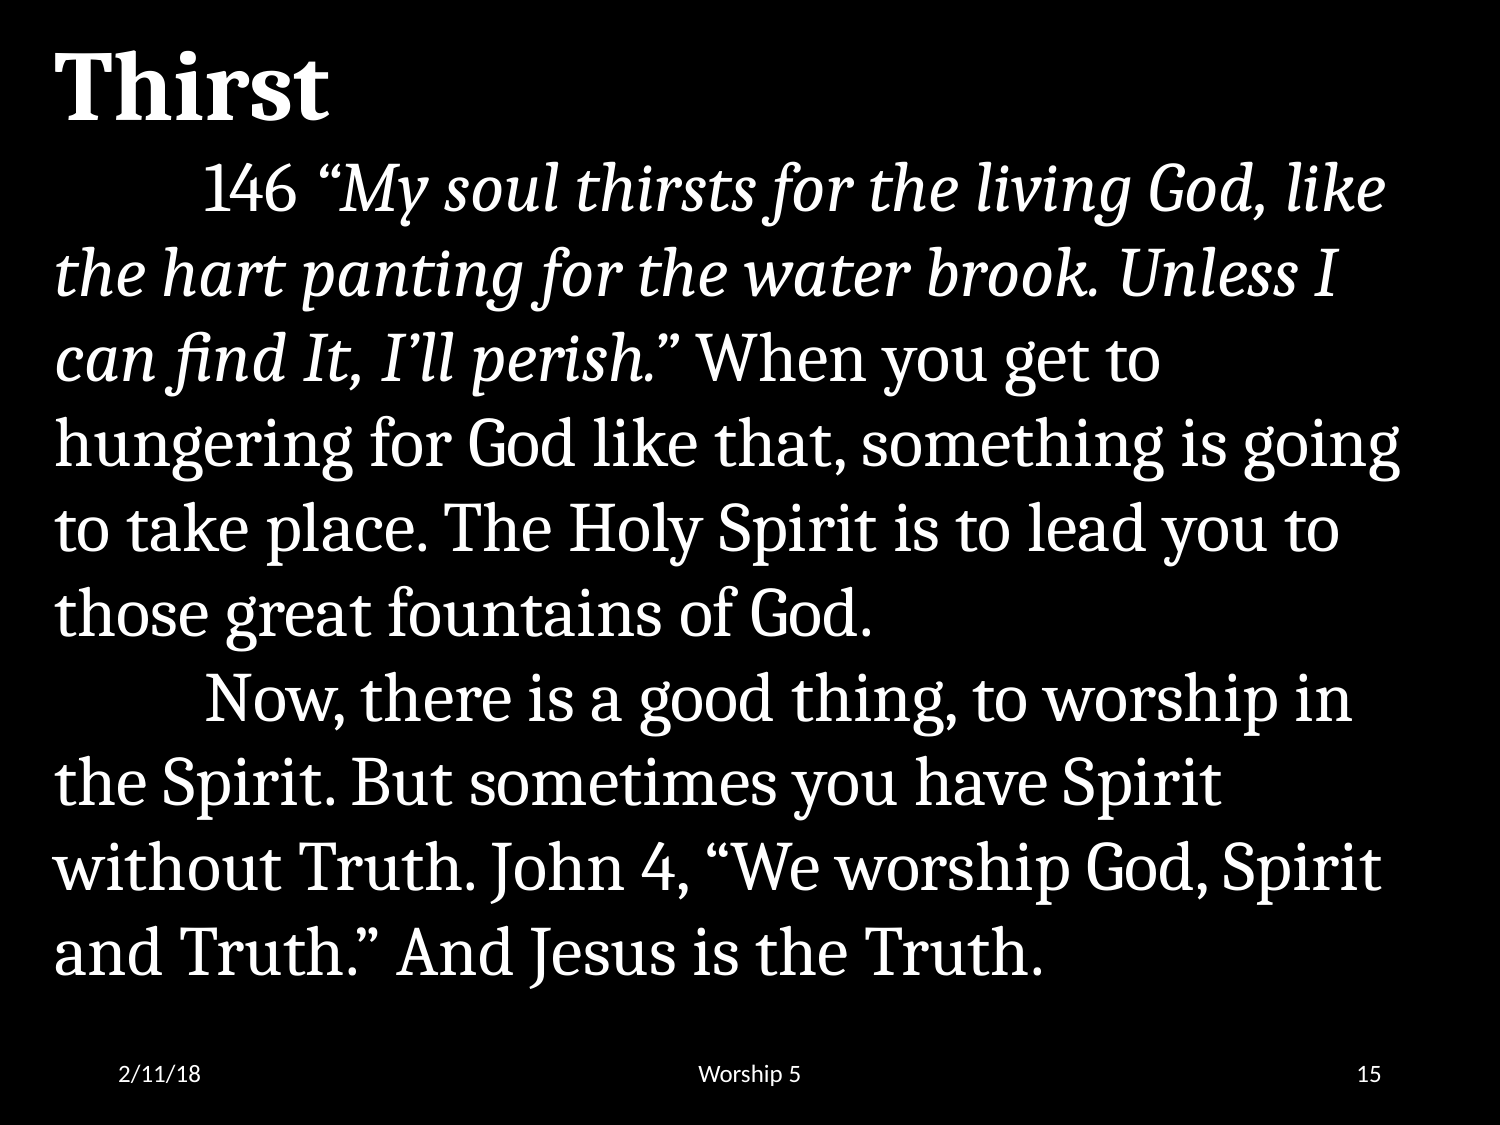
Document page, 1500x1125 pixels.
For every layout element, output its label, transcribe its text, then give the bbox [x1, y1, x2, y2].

footer Worship 5 [496, 1042, 1004, 1103]
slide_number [103, 1042, 441, 1103]
text_box Thirst 146 “My soul thirsts for the living God, like the hart panting for the water brook. Unless I can find It, I’ll perish.” When you get to hungering for God like that, something is going to take place. The Holy Spirit is to lead you to those great fountains of God. Now, there is a good thing, to worship in the Spirit. But sometimes you have Spirit without Truth. John 4, “We worship God, Spirit and Truth.” And Jesus is the Truth. [39, 13, 1460, 998]
slide_number 15 [1059, 1042, 1397, 1103]
